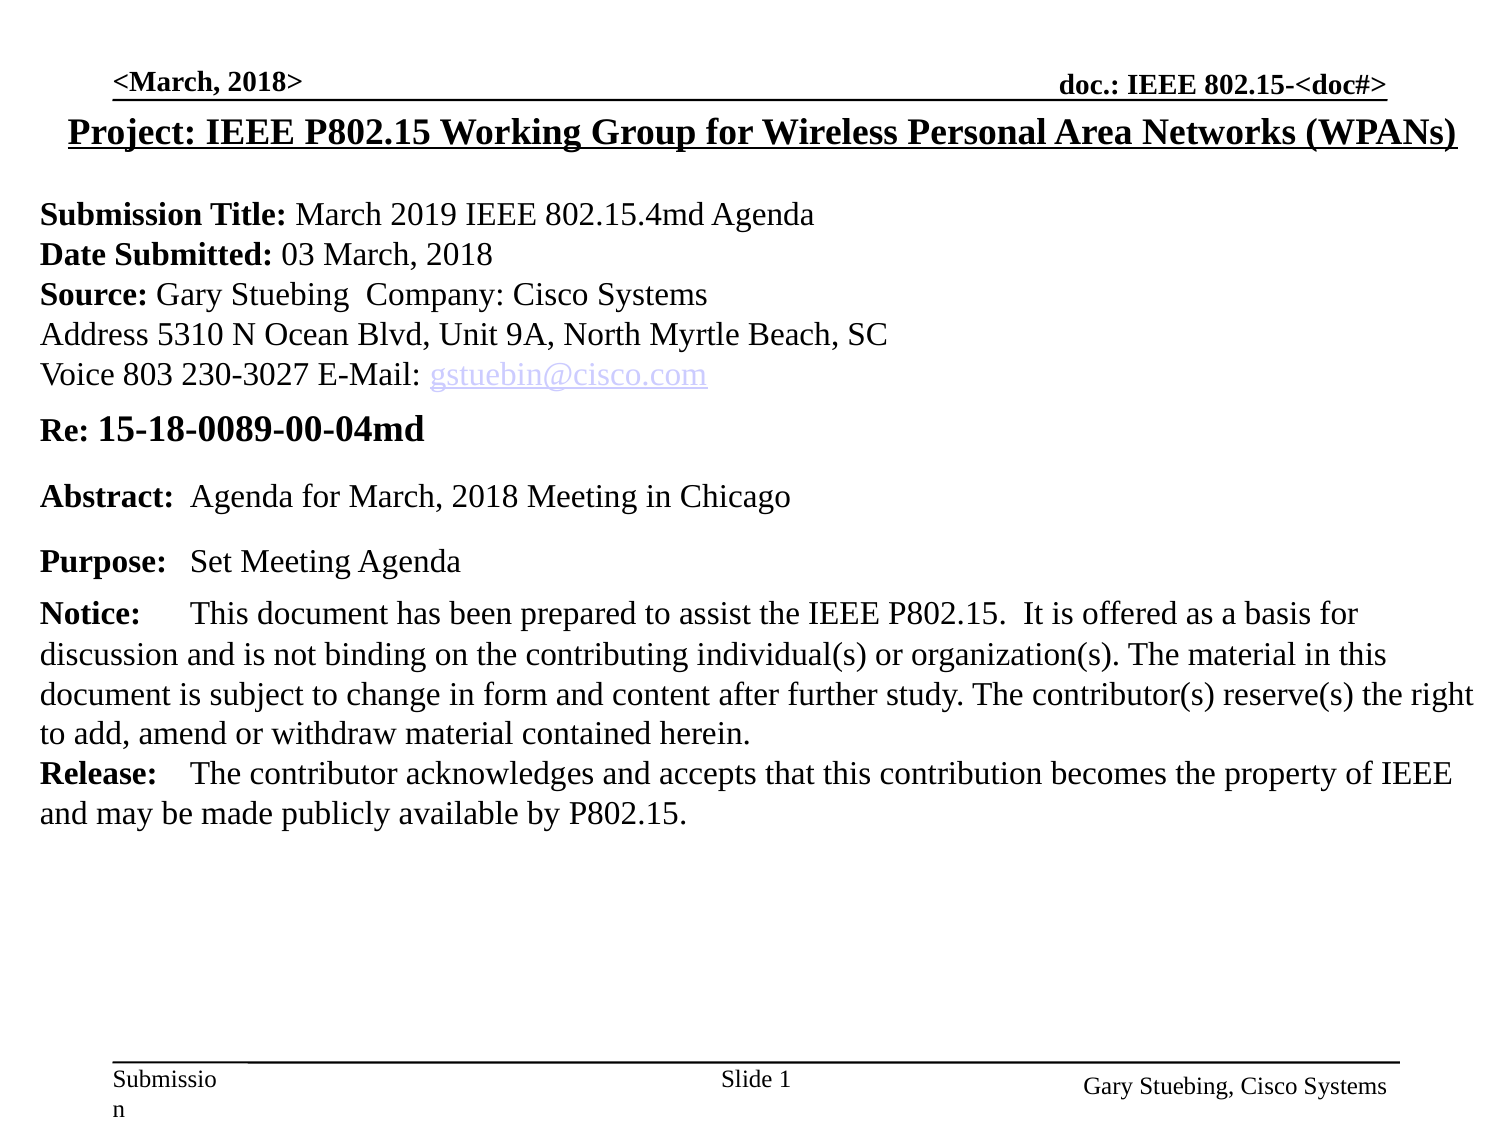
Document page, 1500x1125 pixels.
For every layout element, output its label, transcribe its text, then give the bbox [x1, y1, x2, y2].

text_box Project: IEEE P802.15 Working Group for Wireless Personal Area Networks (WPANs) Submission Title: March 2019 IEEE 802.15.4md Agenda Date Submitted: 03 March, 2018 Source: Gary Stuebing Company: Cisco Systems Address 5310 N Ocean Blvd, Unit 9A, North Myrtle Beach, SC Voice 803 230-3027 E-Mail: gstuebin@cisco.com Re: 15-18-0089-00-04md Abstract: Agenda for March, 2018 Meeting in Chicago Purpose: Set Meeting Agenda Notice: This document has been prepared to assist the IEEE P802.15. It is offered as a basis for discussion and is not binding on the contributing individual(s) or organization(s). The material in this document is subject to change in form and content after further study. The contributor(s) reserve(s) the right to add, amend or withdraw material contained herein. Release: The contributor acknowledges and accepts that this contribution becomes the property of IEEE and may be made publicly available by P802.15. [24, 99, 1500, 839]
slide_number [112, 62, 375, 98]
slide_number Slide 1 [712, 1062, 800, 1093]
